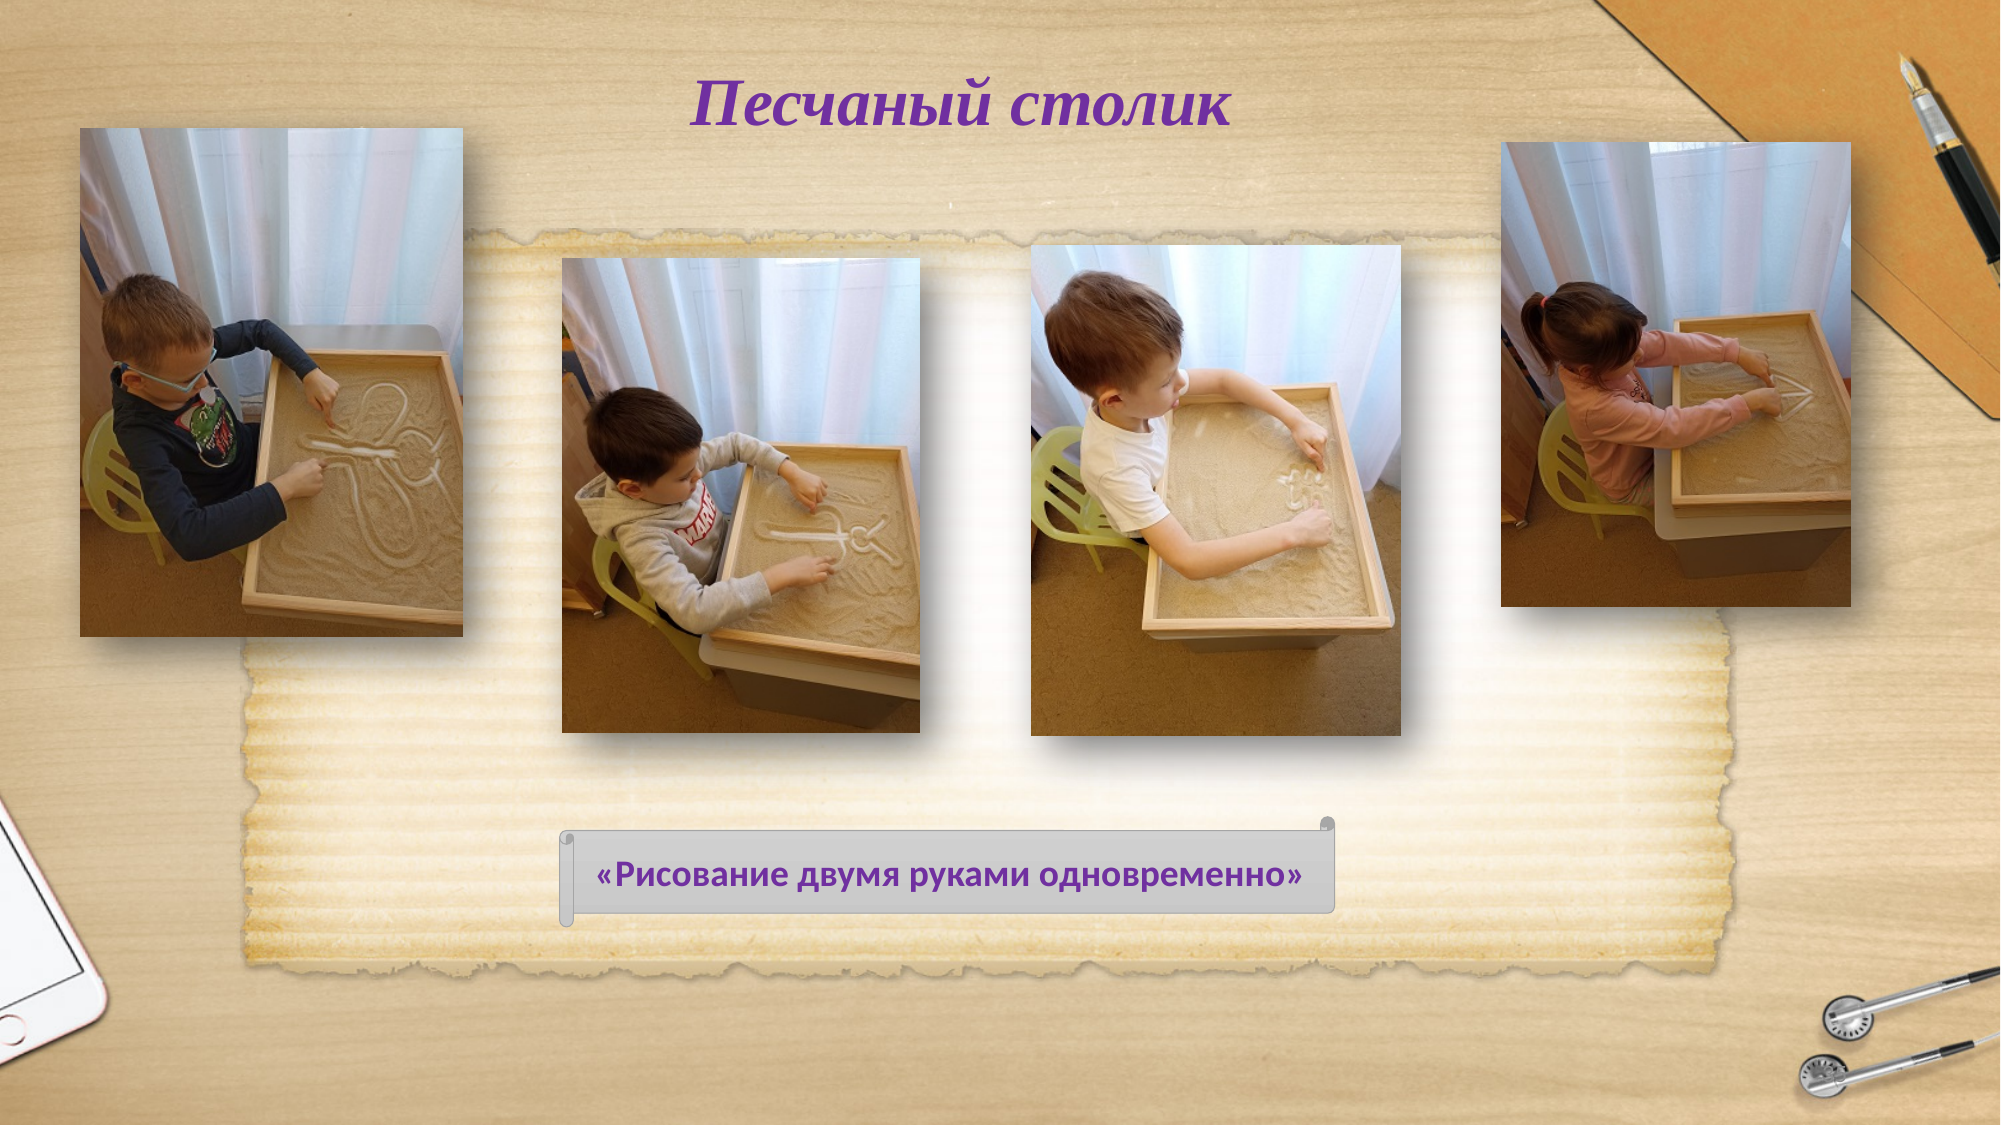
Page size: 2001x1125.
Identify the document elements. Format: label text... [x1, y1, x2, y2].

picture [0, 0, 2001, 1125]
slide_number 35 [1412, 1042, 1863, 1103]
text_box «Рисование двумя руками одновременно» [559, 816, 1336, 928]
title Песчаный столик [675, 58, 1384, 149]
